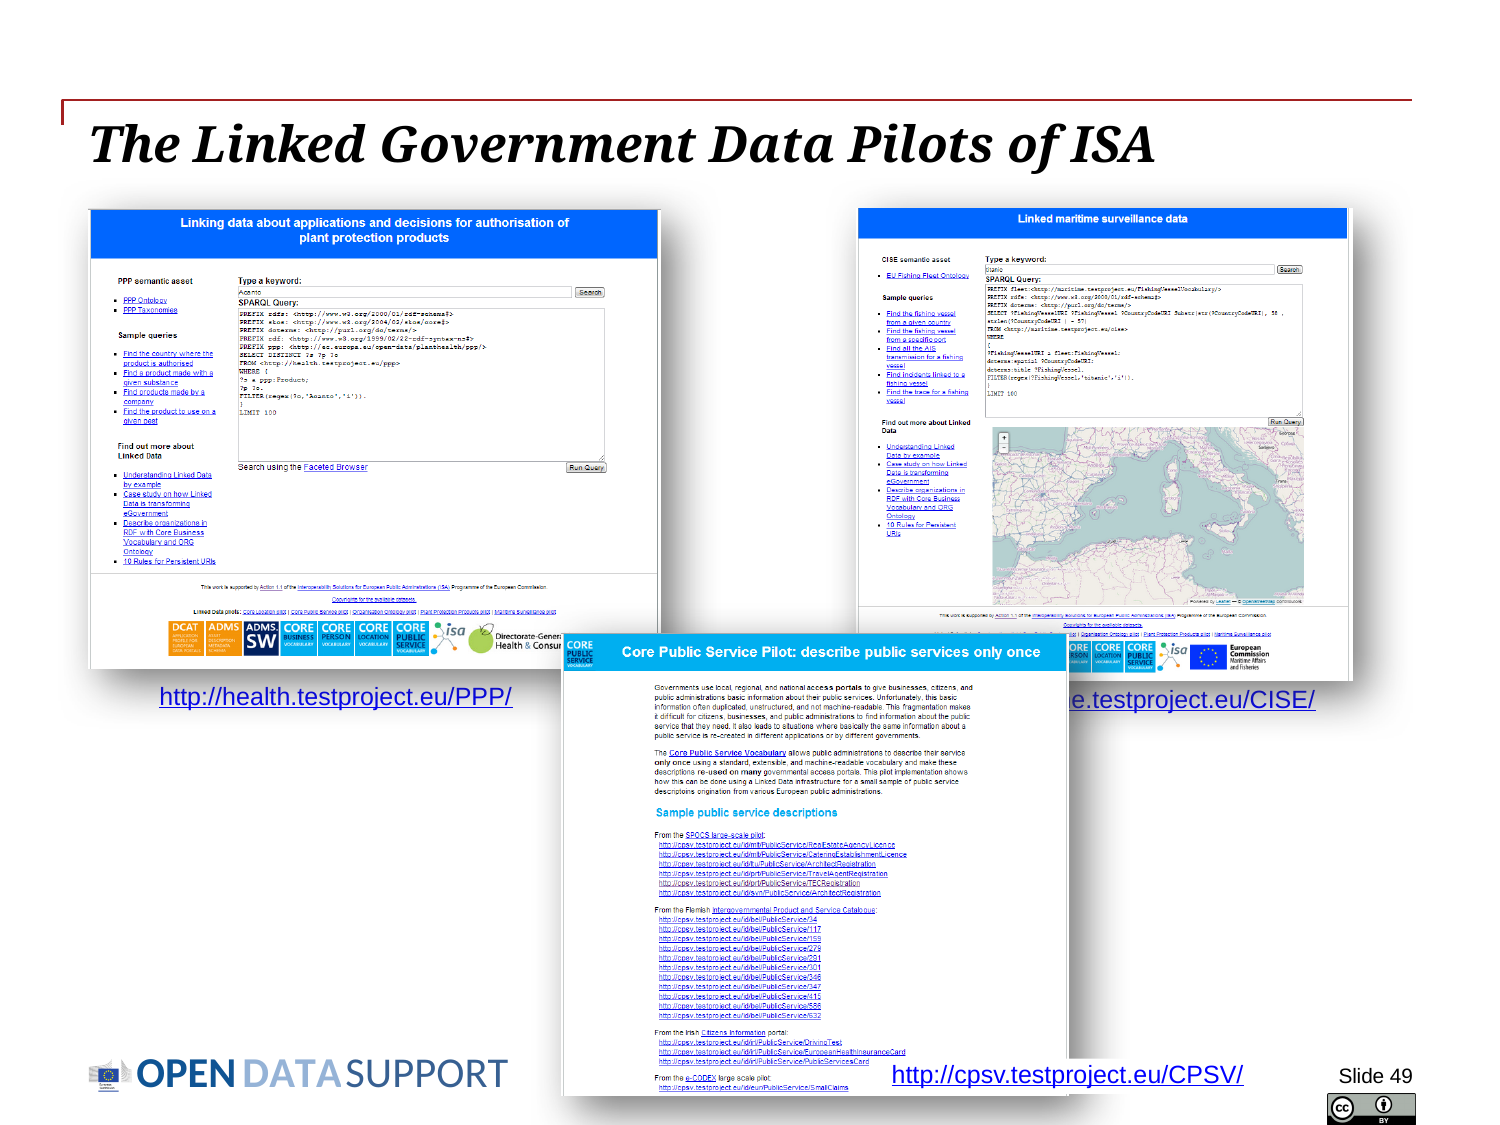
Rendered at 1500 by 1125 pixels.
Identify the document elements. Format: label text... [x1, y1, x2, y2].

picture [660, 647, 667, 656]
text_box http://cpsv.testproject.eu/CPSV/ [1073, 1058, 1247, 1094]
picture [1327, 1093, 1416, 1125]
picture [763, 647, 770, 656]
title The Linked Government Data Pilots of ISA [88, 112, 1413, 263]
slide_number Slide 49 [1247, 1062, 1413, 1088]
picture [88, 207, 1353, 1097]
picture [688, 647, 696, 656]
picture [893, 647, 901, 656]
